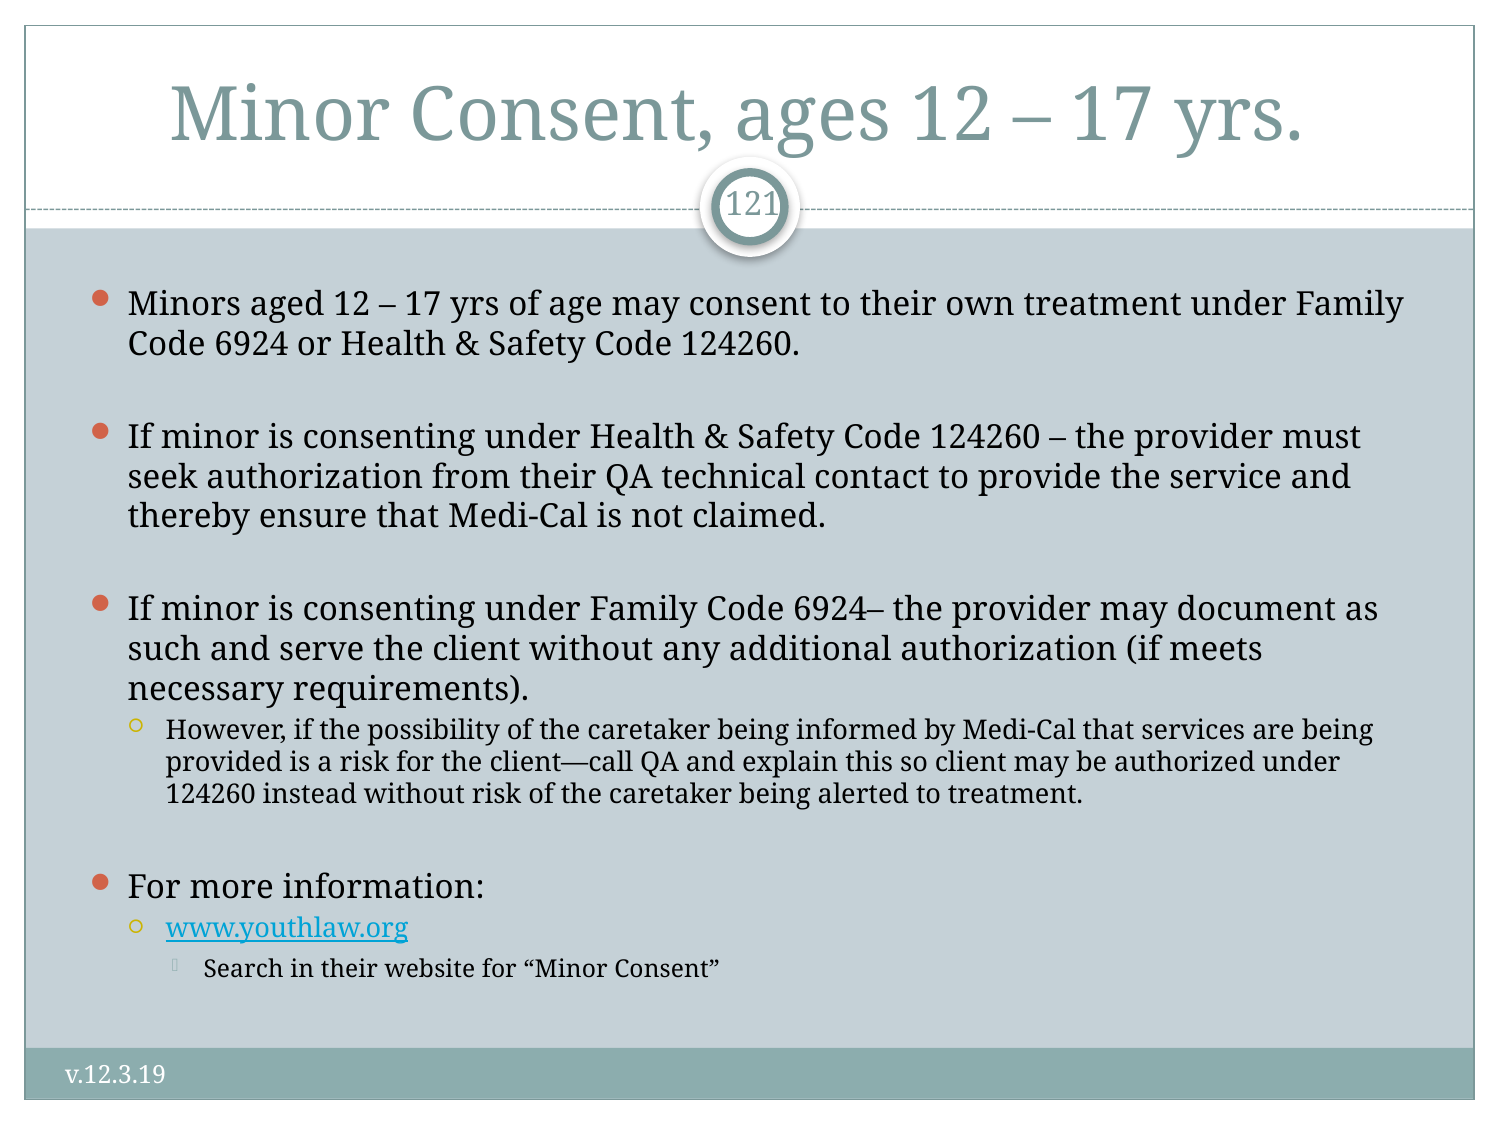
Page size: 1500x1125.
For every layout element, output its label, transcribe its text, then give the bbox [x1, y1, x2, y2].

list Minors aged 12 – 17 yrs of age may consent to their own treatment under Family Code 6924 or Health & Safety Code 124260. If minor is consenting under Health & Safety Code 124260 – the provider must seek authorization from their QA technical contact to provide the service and thereby ensure that Medi-Cal is not claimed. If minor is consenting under Family Code 6924– the provider may document as such and serve the client without any additional authorization (if meets necessary requirements). However, if the possibility of the caretaker being informed by Medi-Cal that services are being provided is a risk for the client—call QA and explain this so client may be authorized under 124260 instead without risk of the caretaker being alerted to treatment. For more information: www.youthlaw.org Search in their website for “Minor Consent” [75, 275, 1425, 1000]
footer v.12.3.19 [50, 1051, 638, 1112]
title Minor Consent, ages 12 – 17 yrs. [62, 50, 1413, 163]
slide_number 121 [715, 168, 791, 241]
